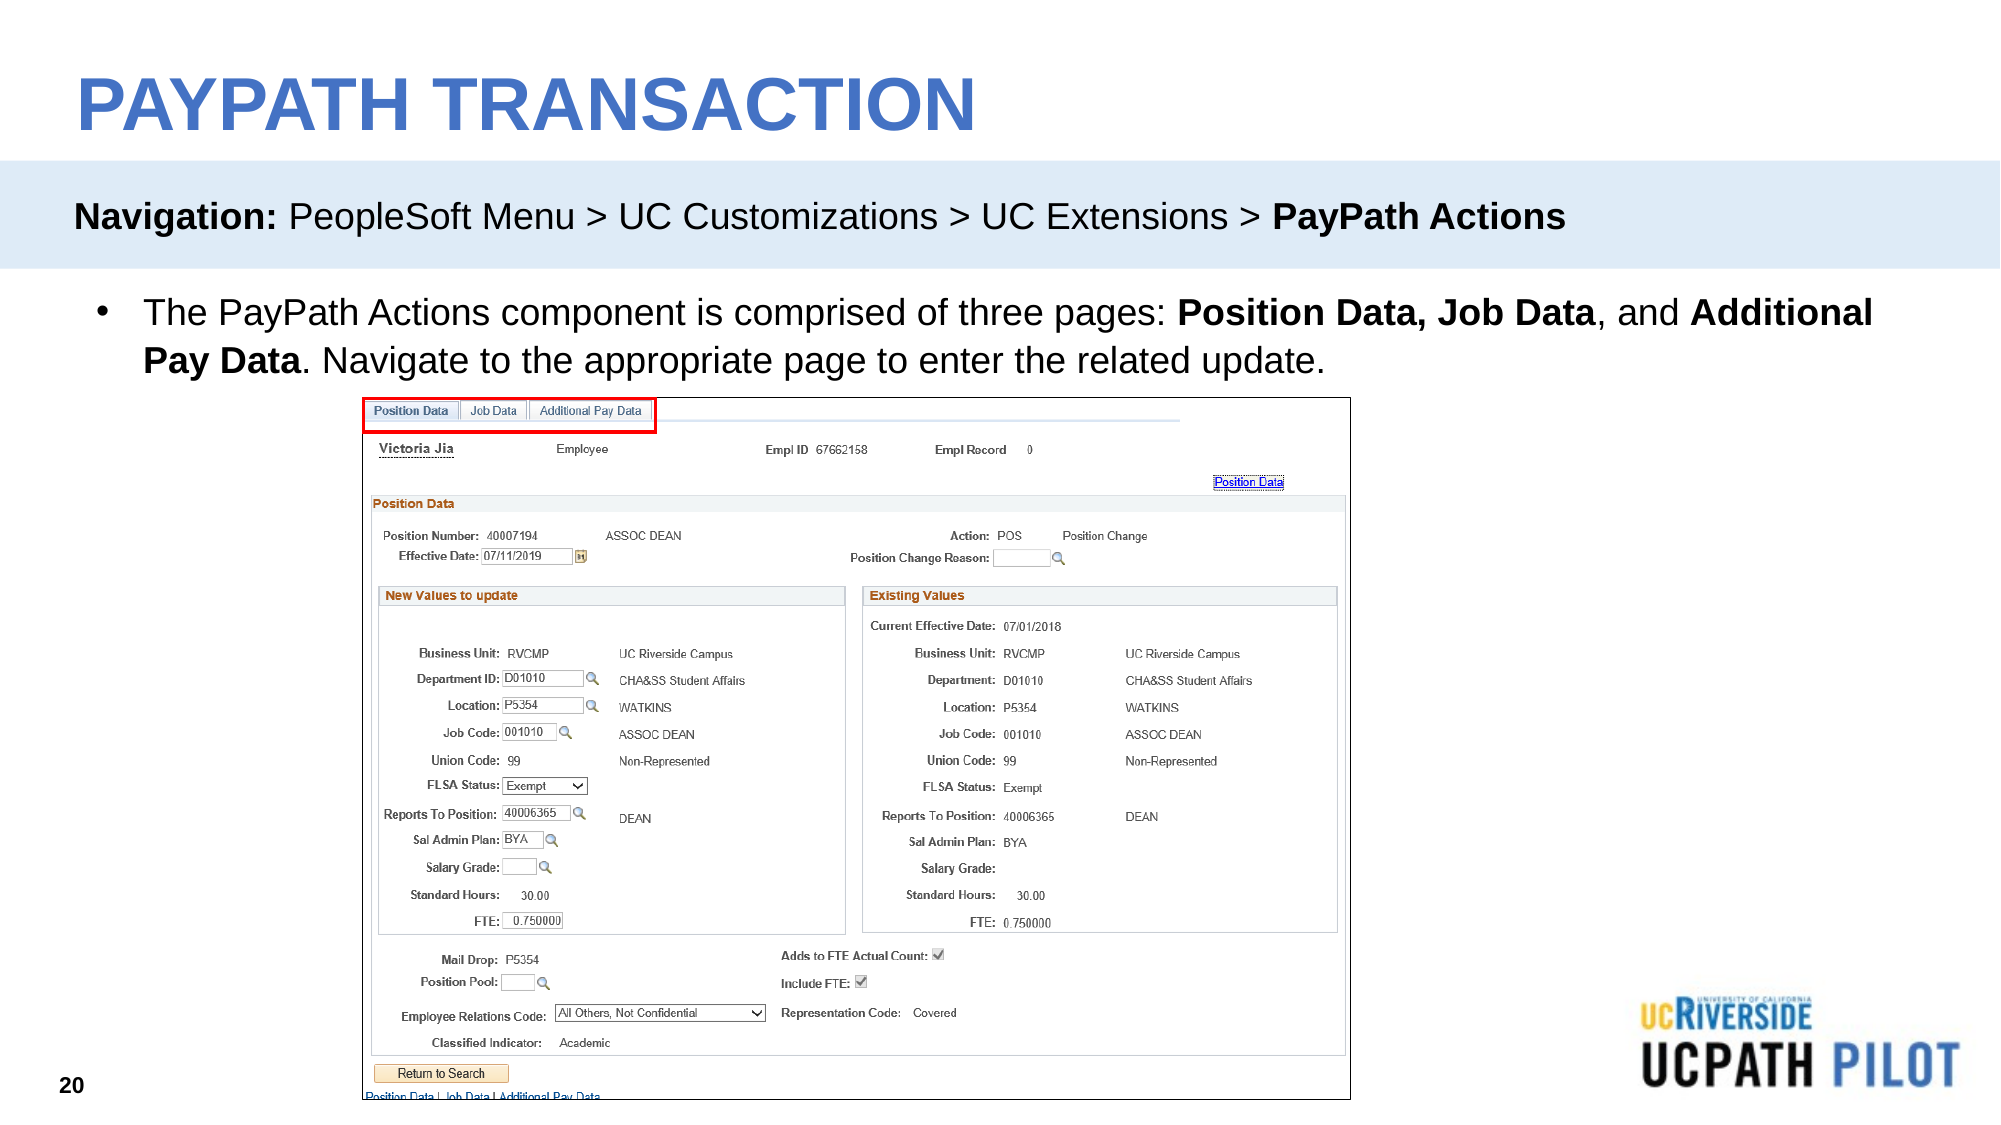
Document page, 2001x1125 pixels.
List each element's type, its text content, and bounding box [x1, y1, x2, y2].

title PAYPATH TRANSACTION [62, 48, 1861, 160]
text_box Navigation: PeopleSoft Menu > UC Customizations > UC Extensions > PayPath Actions [23, 184, 1952, 245]
picture [0, 0, 2001, 1125]
text_box The PayPath Actions component is comprised of three pages: Position Data, Job Data, and Additional Pay Data. Navigate to the appropriate page to enter the related update. [81, 277, 1923, 389]
text_box [0, 160, 2000, 270]
slide_number 20 [23, 1061, 100, 1108]
